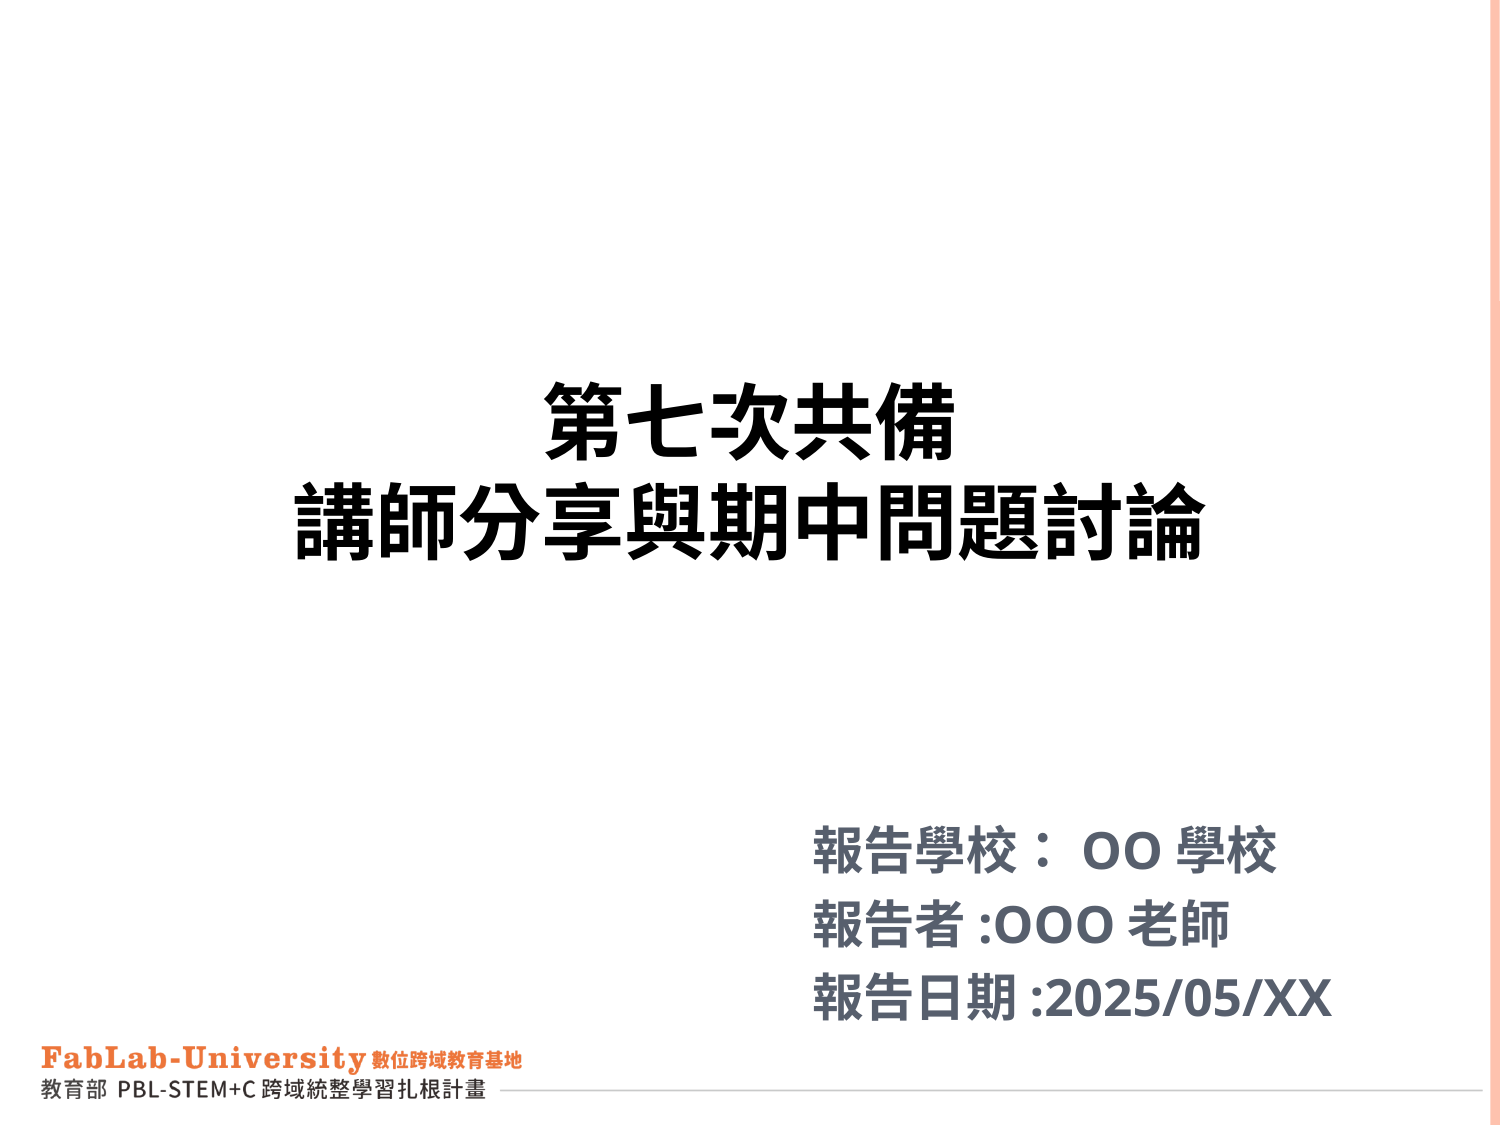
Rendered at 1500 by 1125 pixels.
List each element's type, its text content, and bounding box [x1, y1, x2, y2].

picture [41, 1046, 1483, 1099]
subtitle 報告學校：OO學校 報告者:OOO老師 報告日期:2025/05/XX [797, 810, 1459, 1035]
title 第七次共備 講師分享與期中問題討論 [177, 314, 1323, 626]
